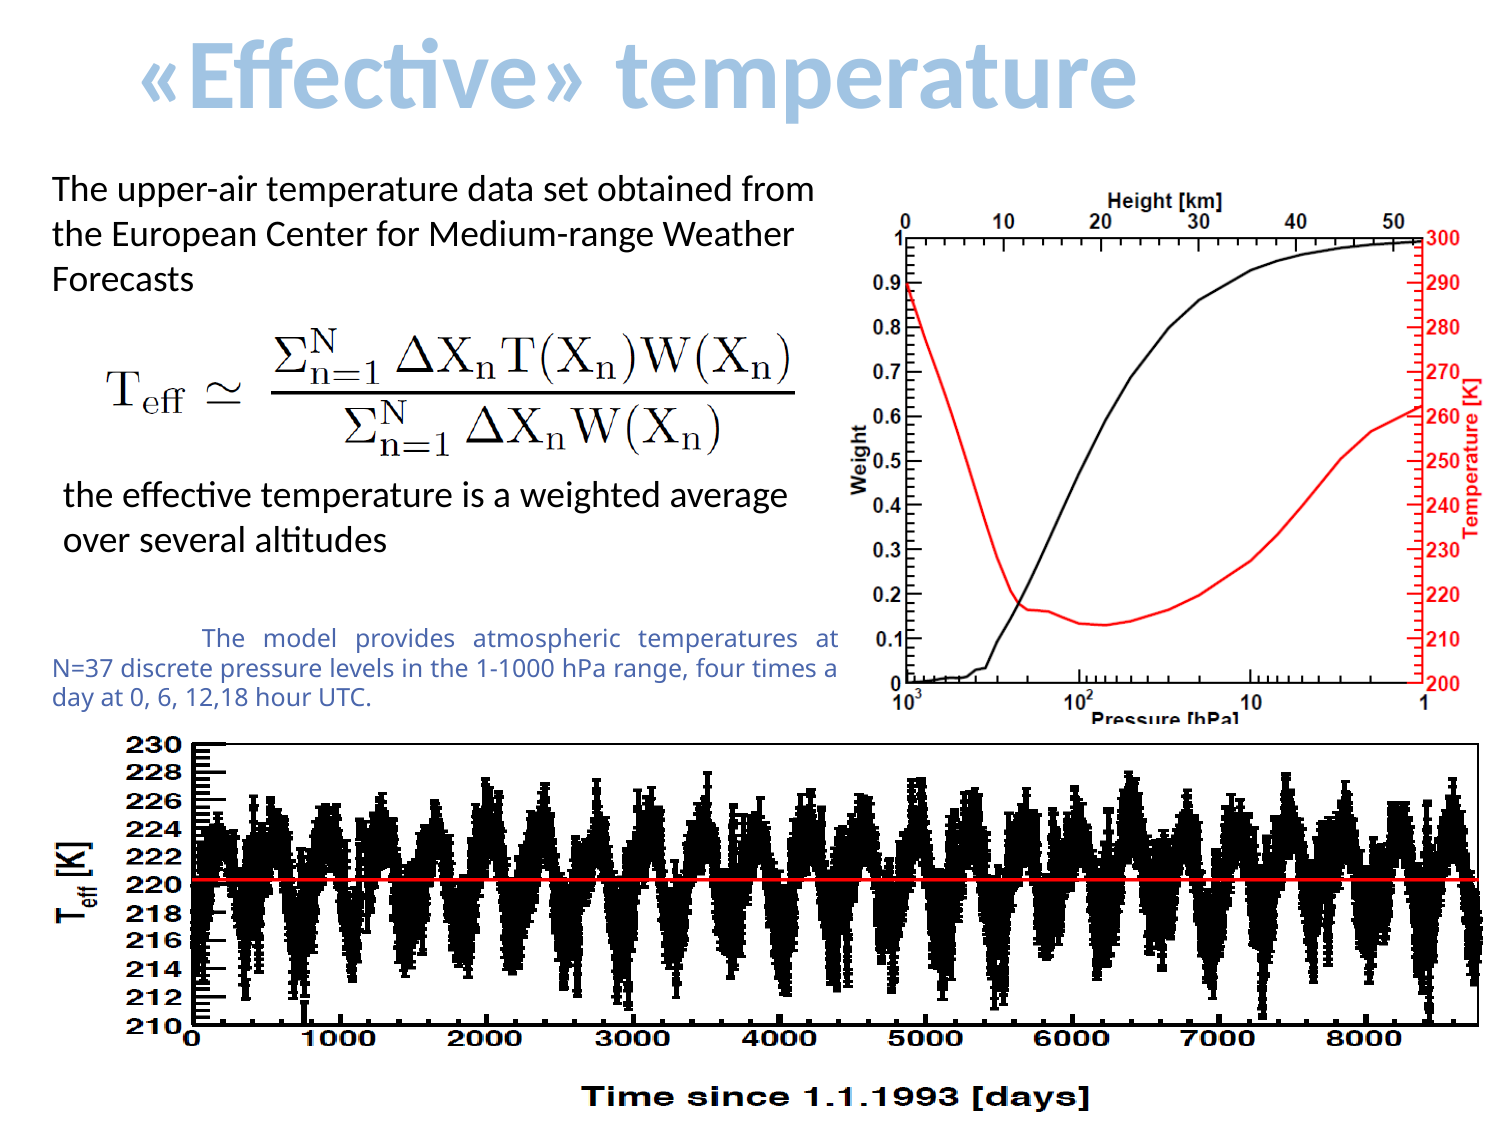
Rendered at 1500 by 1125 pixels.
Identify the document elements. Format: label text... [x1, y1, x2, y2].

text_box The upper-air temperature data set obtained from the European Center for Medium-range Weather Forecasts [37, 156, 854, 307]
text_box the effective temperature is a weighted average over several altitudes [48, 462, 841, 568]
text_box «Effective» temperature [119, 0, 1335, 136]
text_box The model provides atmospheric temperatures at N=37 discrete pressure levels in the 1-1000 hPa range, four times a day at 0, 6, 12,18 hour UTC. [37, 614, 841, 720]
picture [36, 178, 1500, 1121]
picture [91, 302, 817, 479]
